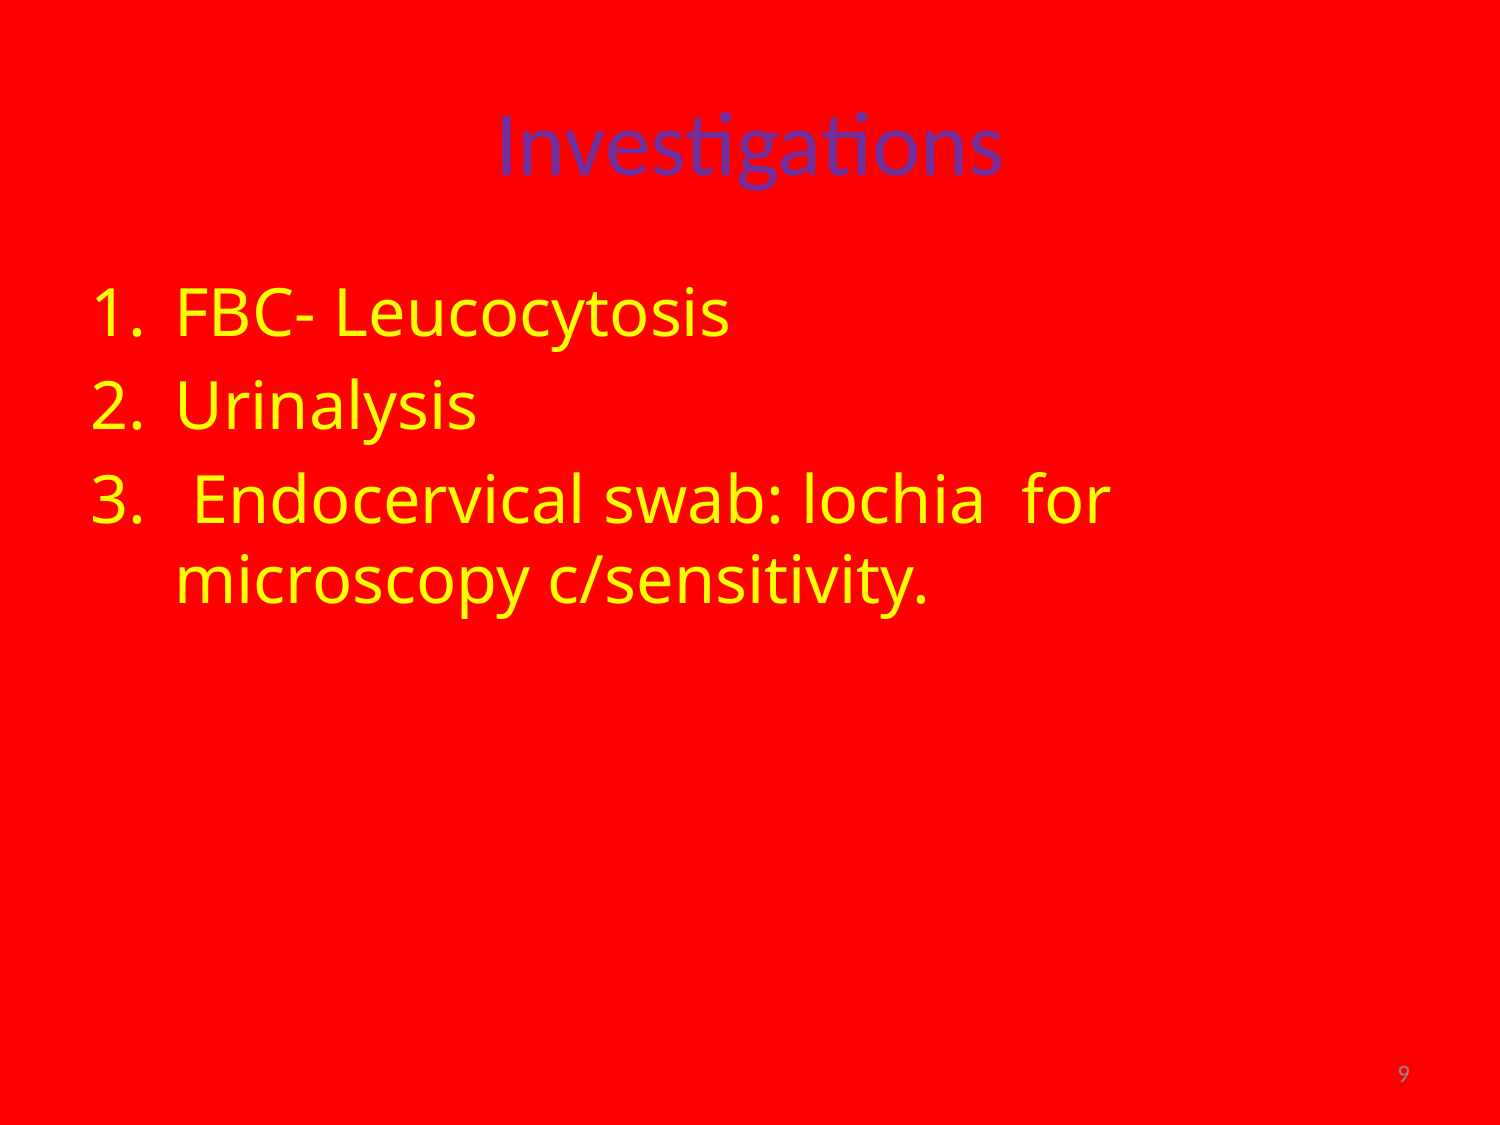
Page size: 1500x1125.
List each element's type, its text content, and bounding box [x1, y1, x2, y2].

list FBC- Leucocytosis Urinalysis Endocervical swab: lochia for microscopy c/sensitivity. [75, 262, 1425, 1005]
title Investigations [75, 45, 1425, 233]
slide_number 9 [1074, 1042, 1425, 1103]
